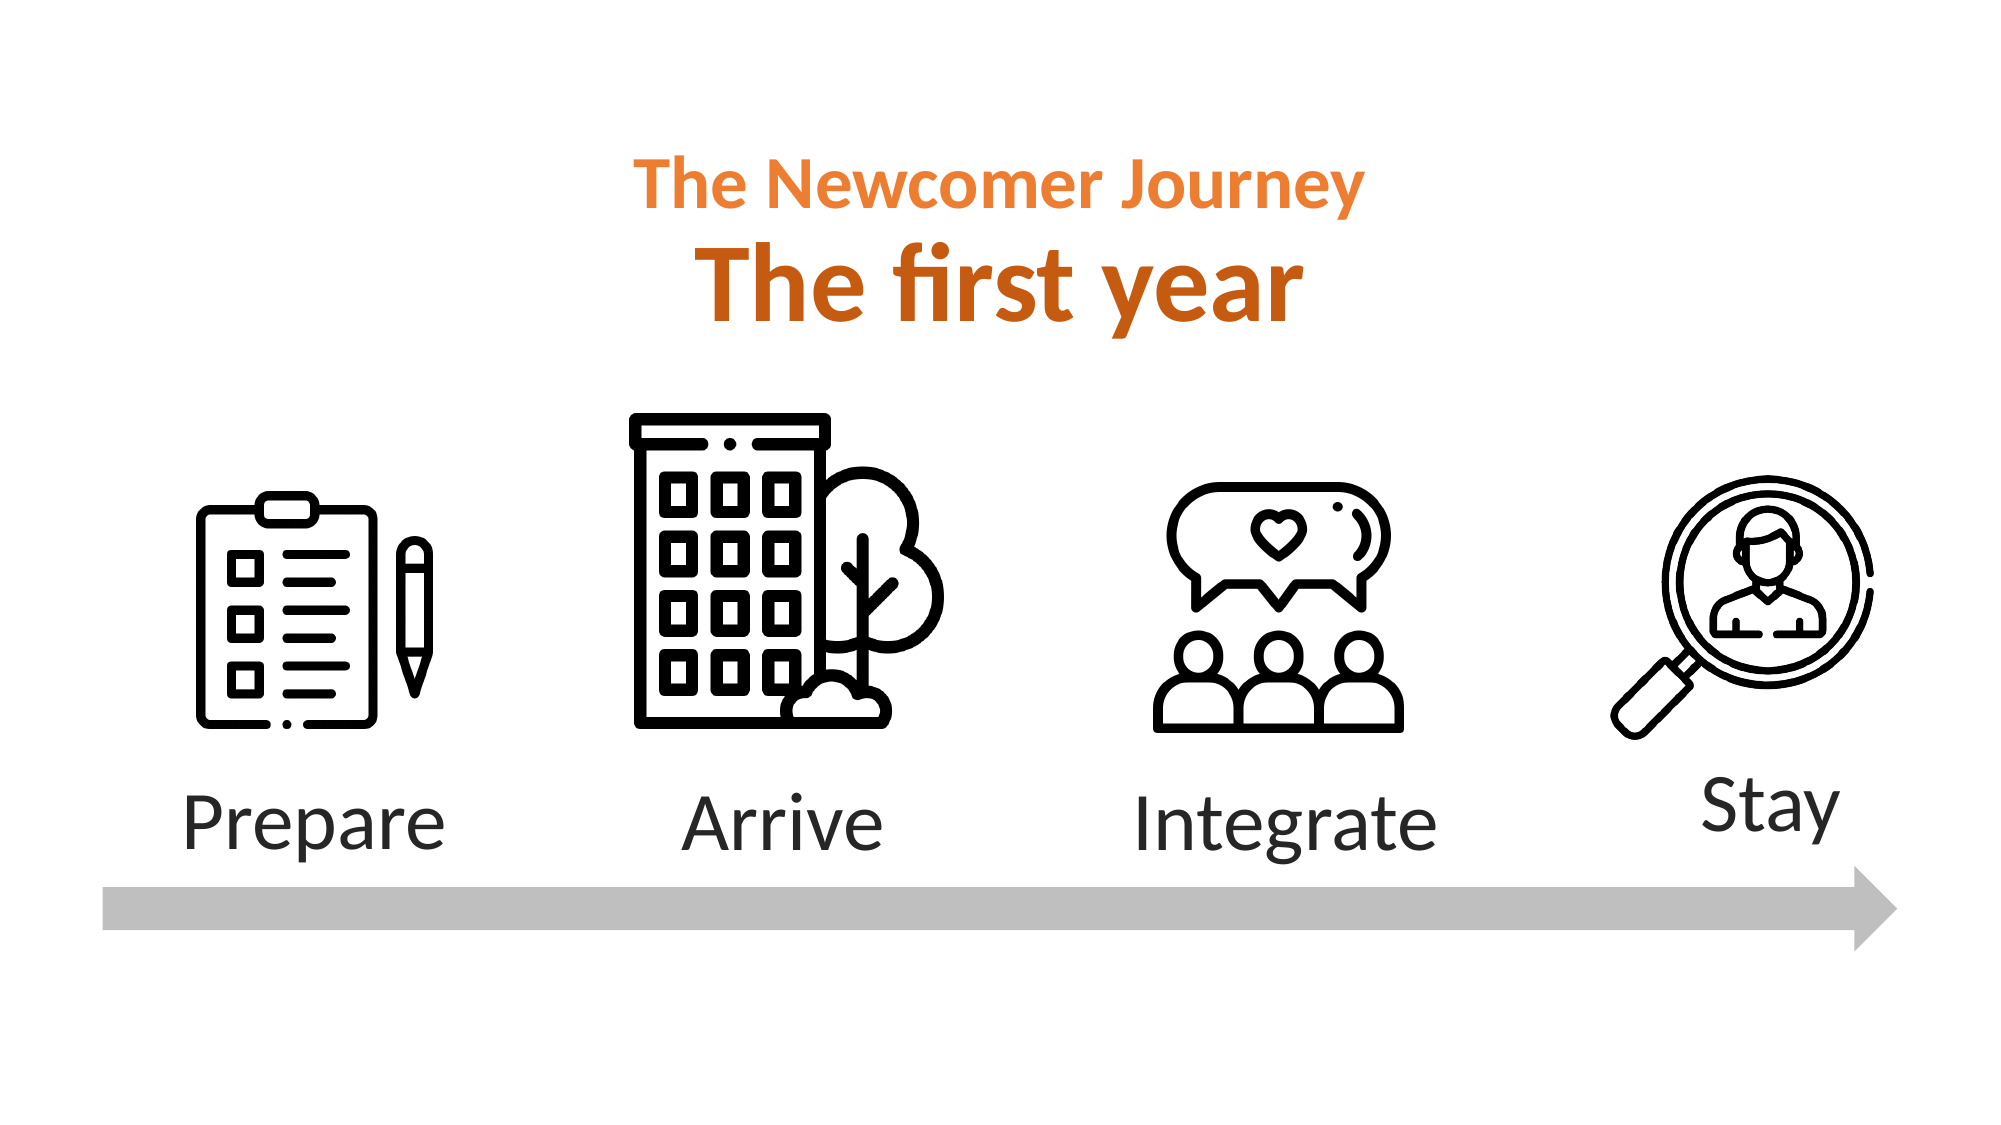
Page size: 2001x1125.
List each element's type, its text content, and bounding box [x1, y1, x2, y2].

text_box Prepare [166, 758, 465, 874]
text_box Integrate [1117, 759, 1488, 875]
picture [1610, 475, 1875, 740]
text_box Arrive [666, 759, 903, 875]
picture [629, 413, 945, 729]
picture [1153, 482, 1404, 733]
text_box Stay [1685, 740, 1922, 856]
title The Newcomer Journey The first year [0, 135, 2000, 354]
text_box [102, 865, 1898, 952]
picture [195, 491, 433, 729]
